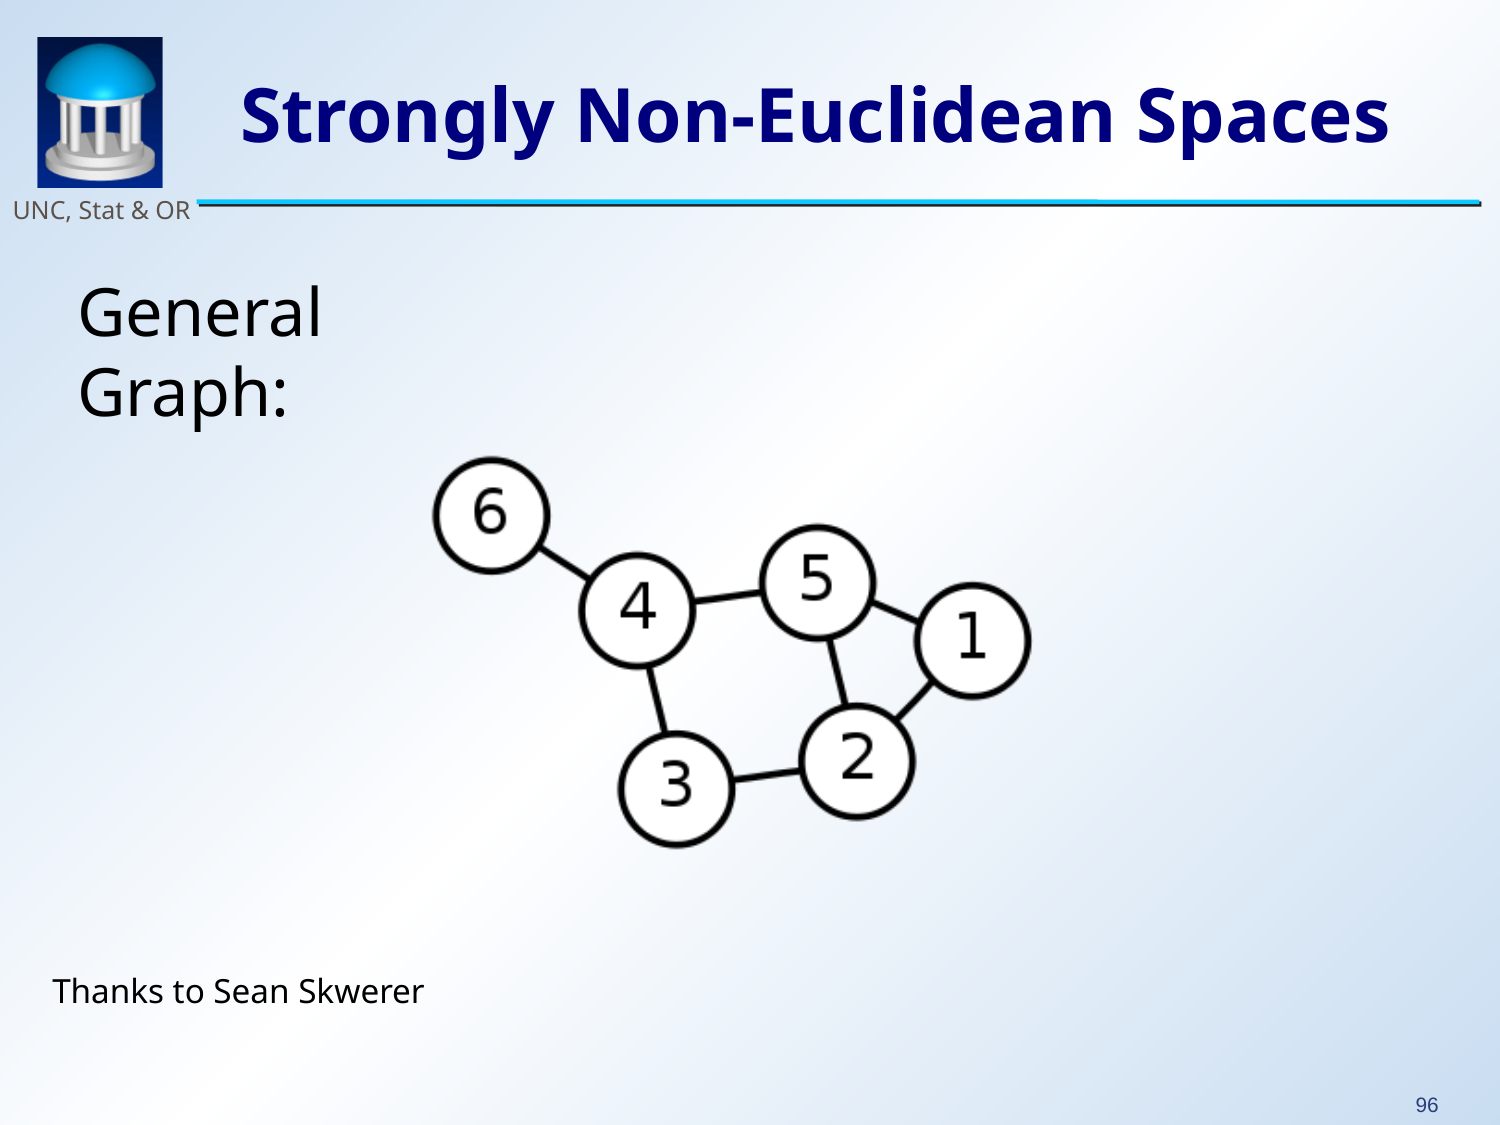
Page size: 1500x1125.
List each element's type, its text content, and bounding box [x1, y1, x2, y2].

text_box Thanks to Sean Skwerer [37, 962, 538, 1018]
text_box General Graph: [62, 262, 563, 438]
title Strongly Non-Euclidean Spaces [224, 49, 1451, 176]
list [424, 449, 1041, 857]
